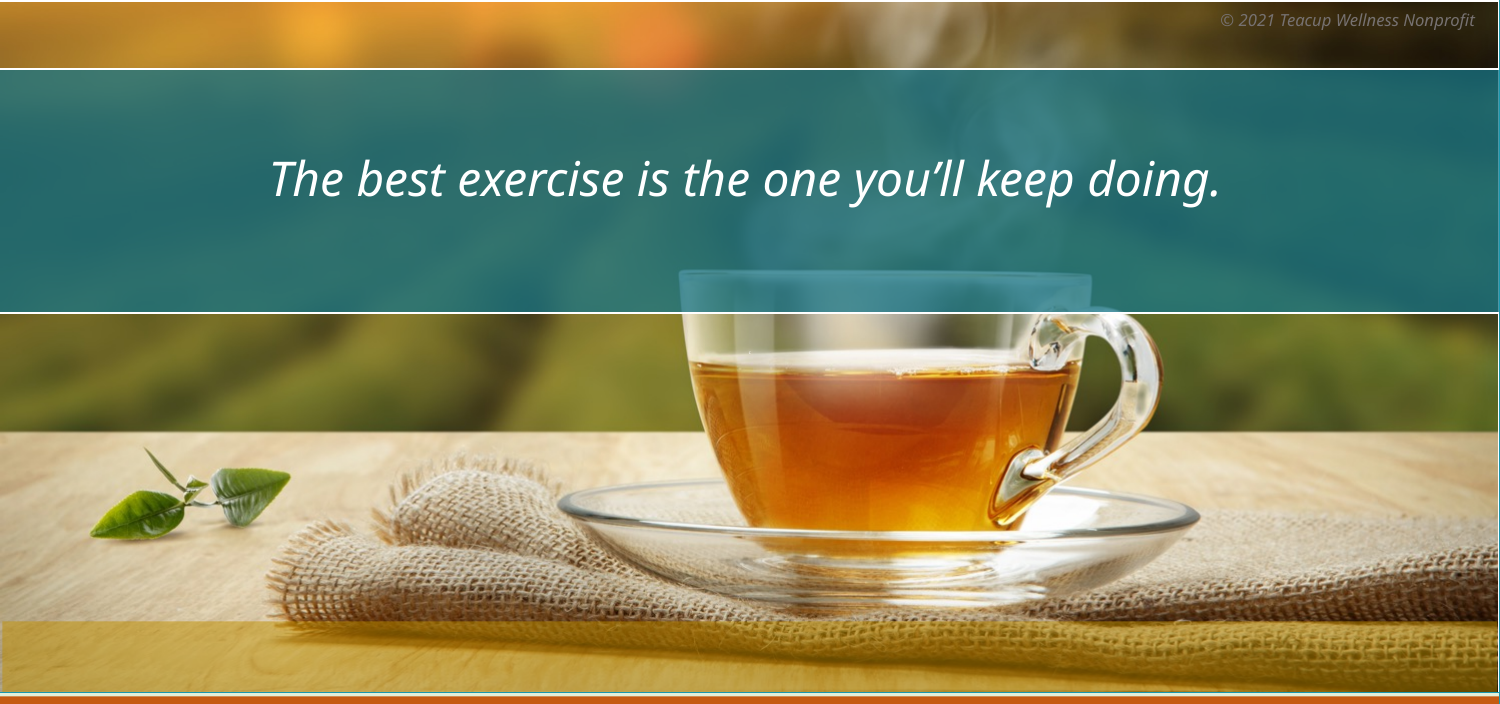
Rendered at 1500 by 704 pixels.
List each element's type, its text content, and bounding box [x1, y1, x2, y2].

picture [0, 2, 1498, 704]
text_box c [0, 0, 1500, 704]
